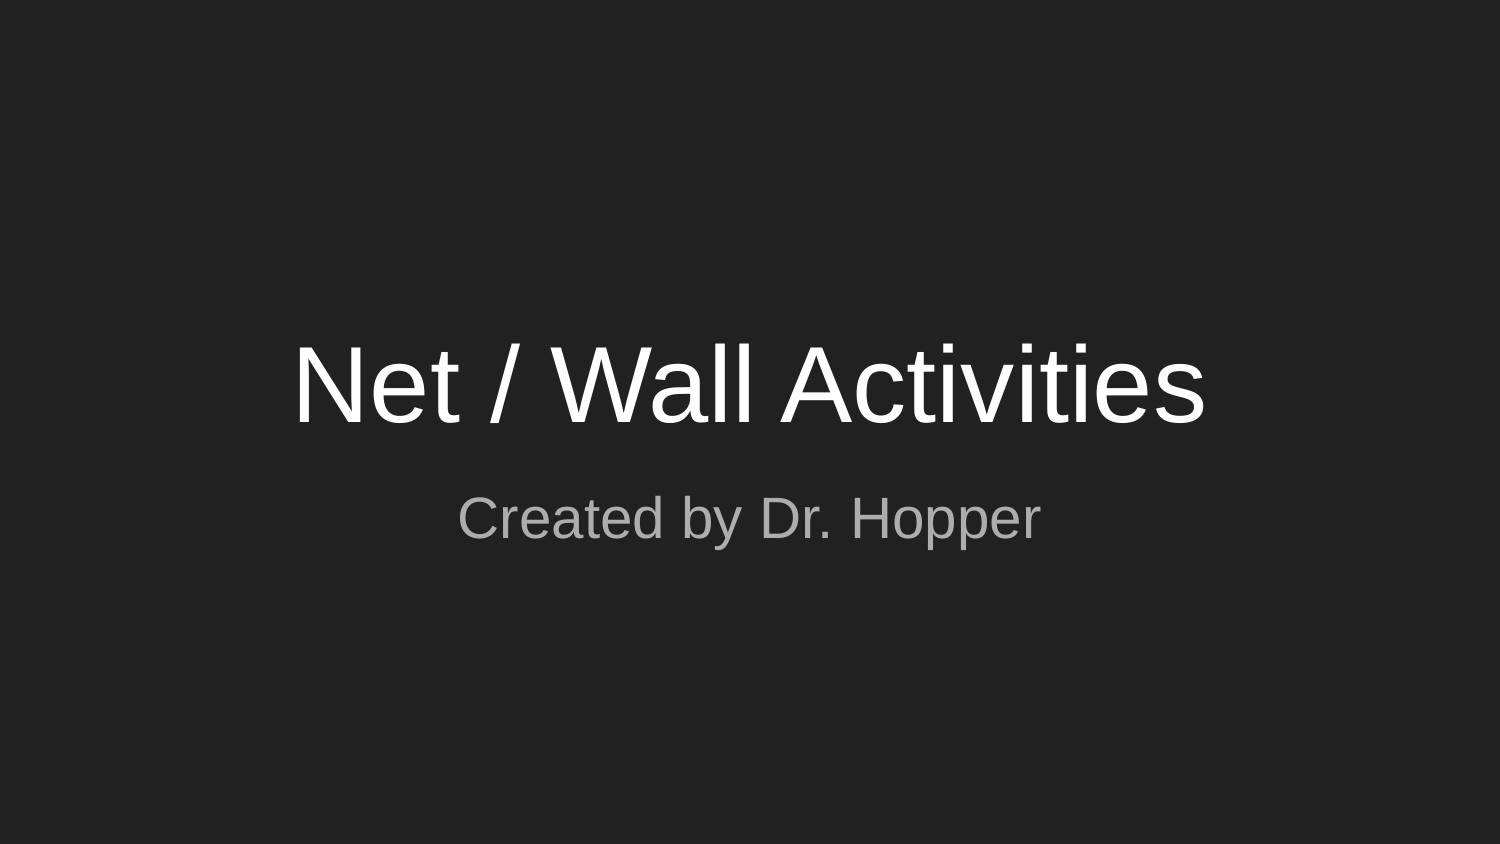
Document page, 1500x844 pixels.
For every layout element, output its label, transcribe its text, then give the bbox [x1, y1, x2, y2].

title Net / Wall Activities [51, 122, 1449, 459]
subtitle Created by Dr. Hopper [51, 464, 1449, 595]
